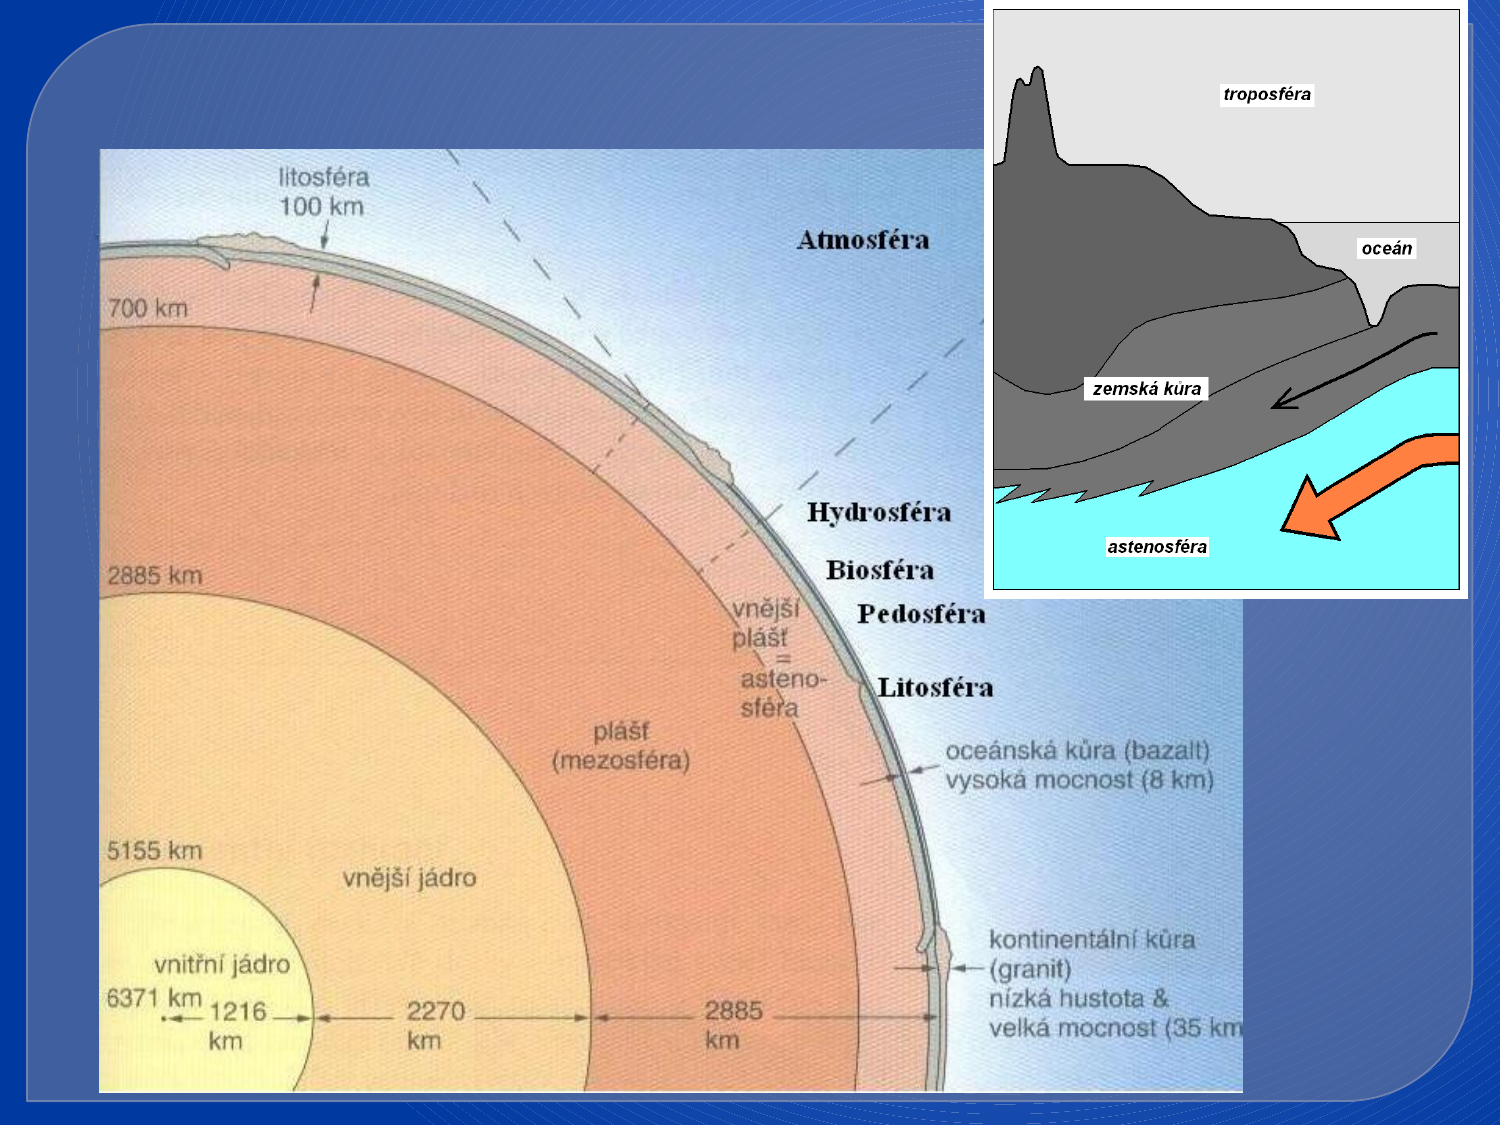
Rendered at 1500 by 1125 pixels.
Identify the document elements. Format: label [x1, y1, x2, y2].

picture [99, 0, 1468, 1093]
